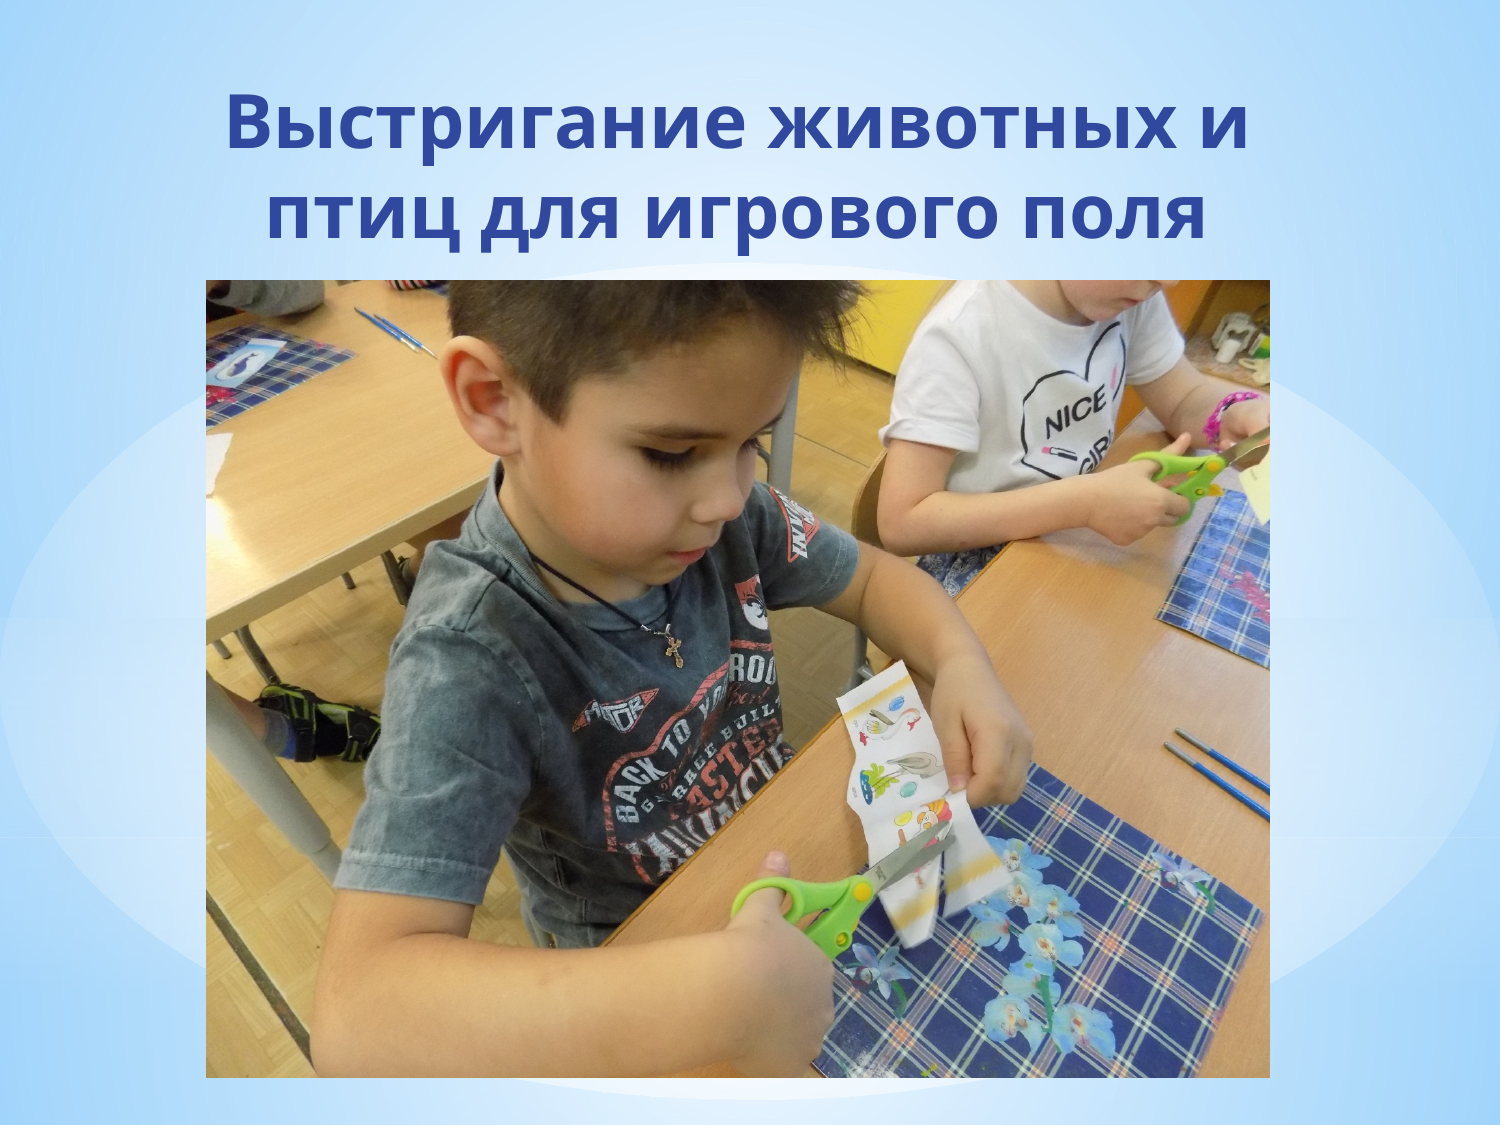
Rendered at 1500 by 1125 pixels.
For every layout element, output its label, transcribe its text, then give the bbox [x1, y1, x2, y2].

title Выстригание животных и птиц для игрового поля [112, 66, 1363, 209]
picture [206, 280, 1270, 1078]
